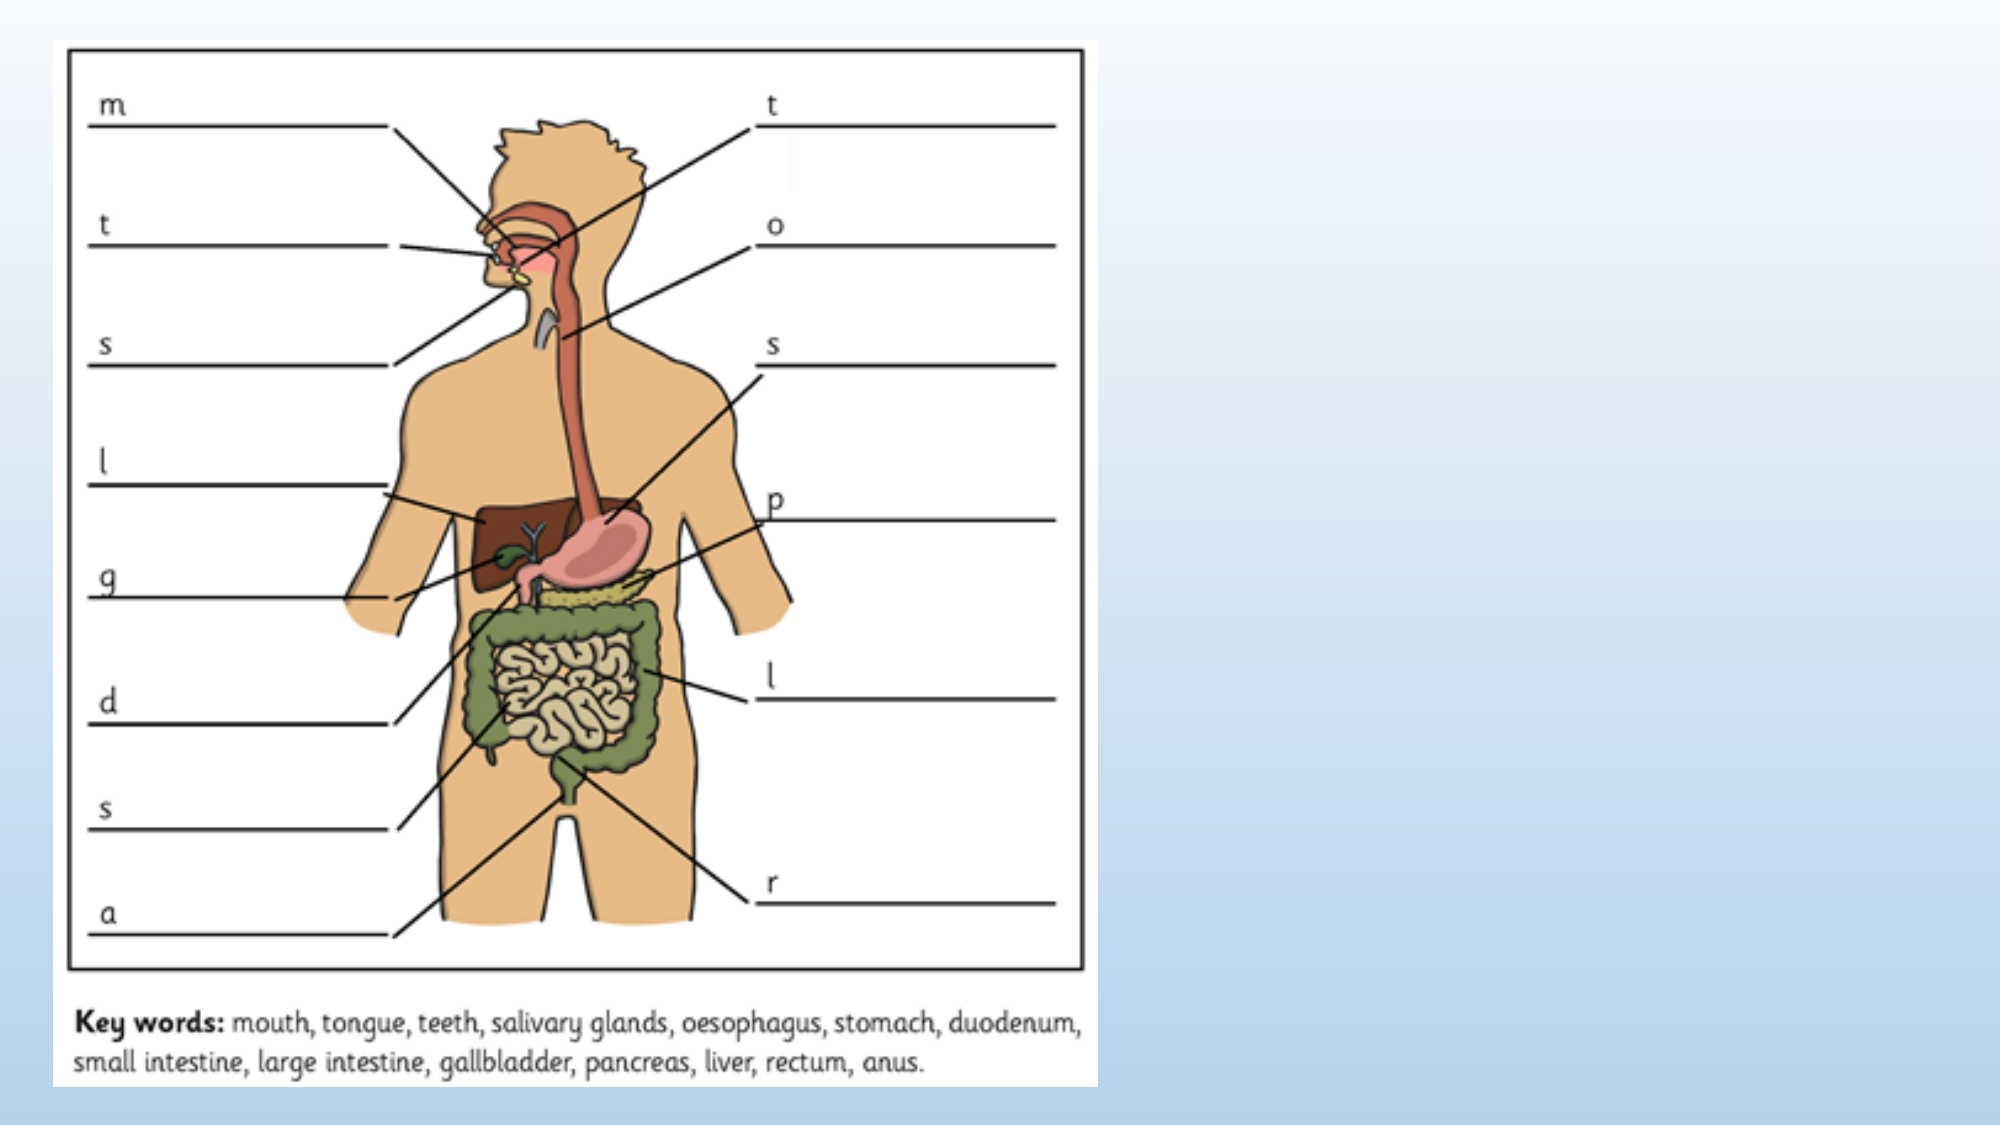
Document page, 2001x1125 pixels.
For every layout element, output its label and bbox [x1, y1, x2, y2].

picture [53, 40, 1098, 1087]
